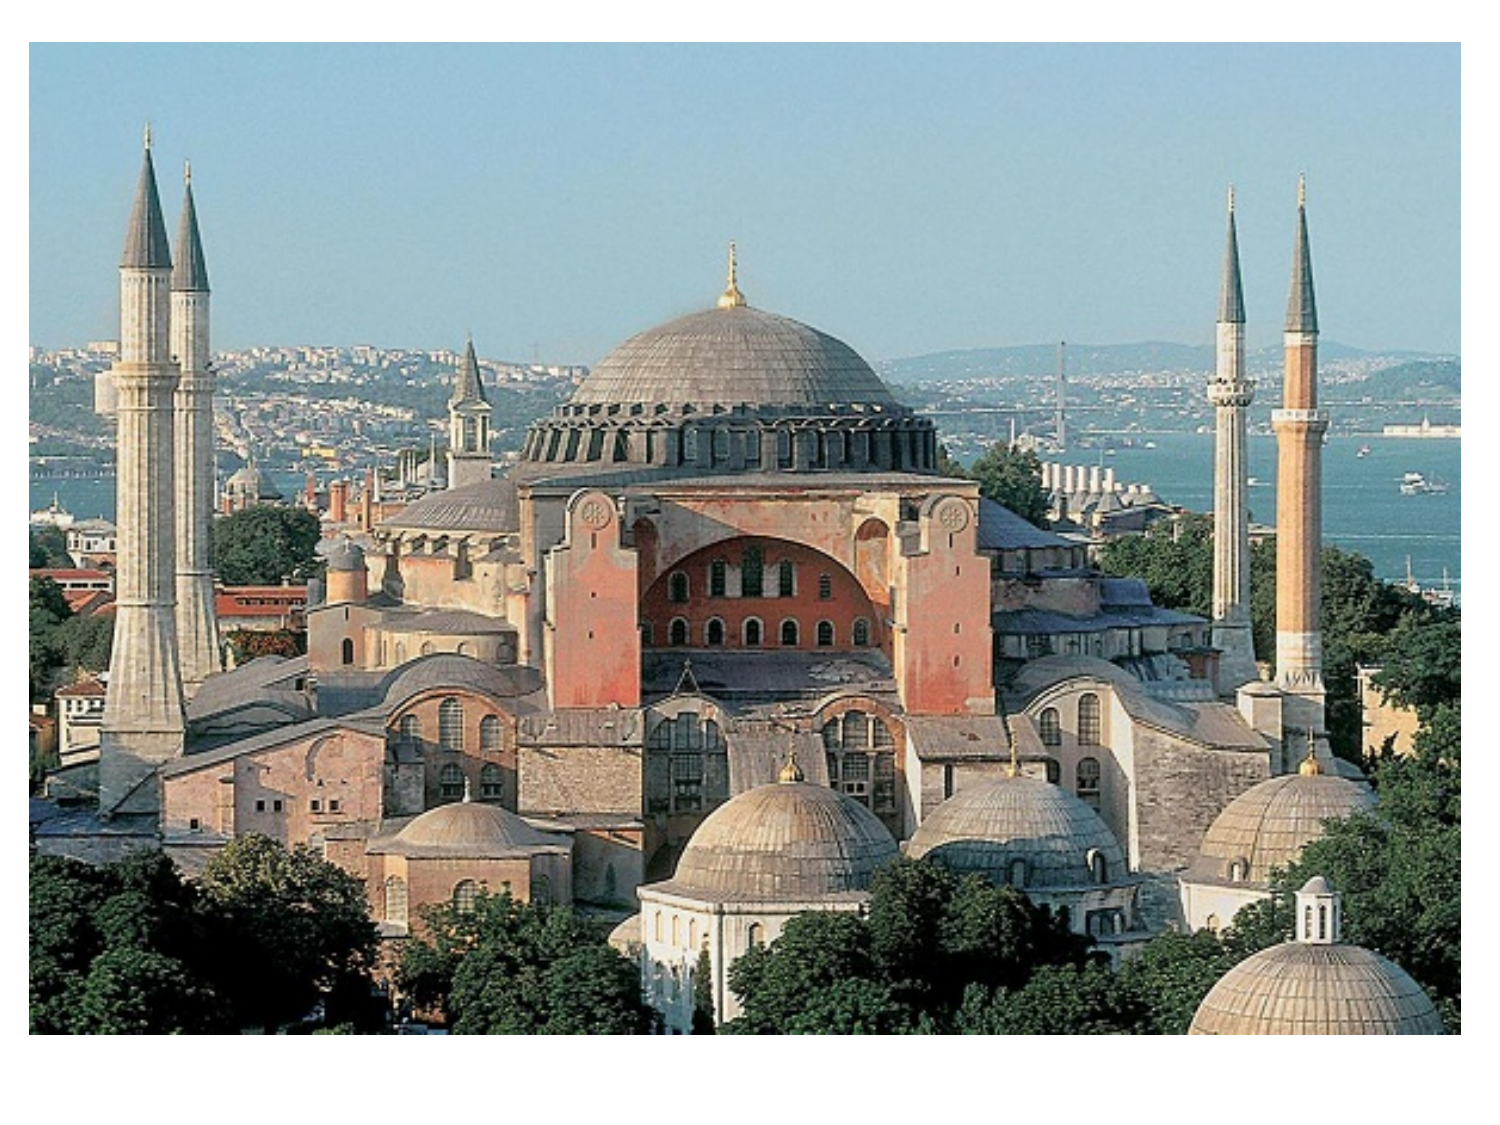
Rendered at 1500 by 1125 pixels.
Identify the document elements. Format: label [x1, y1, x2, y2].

picture [29, 42, 1461, 1036]
